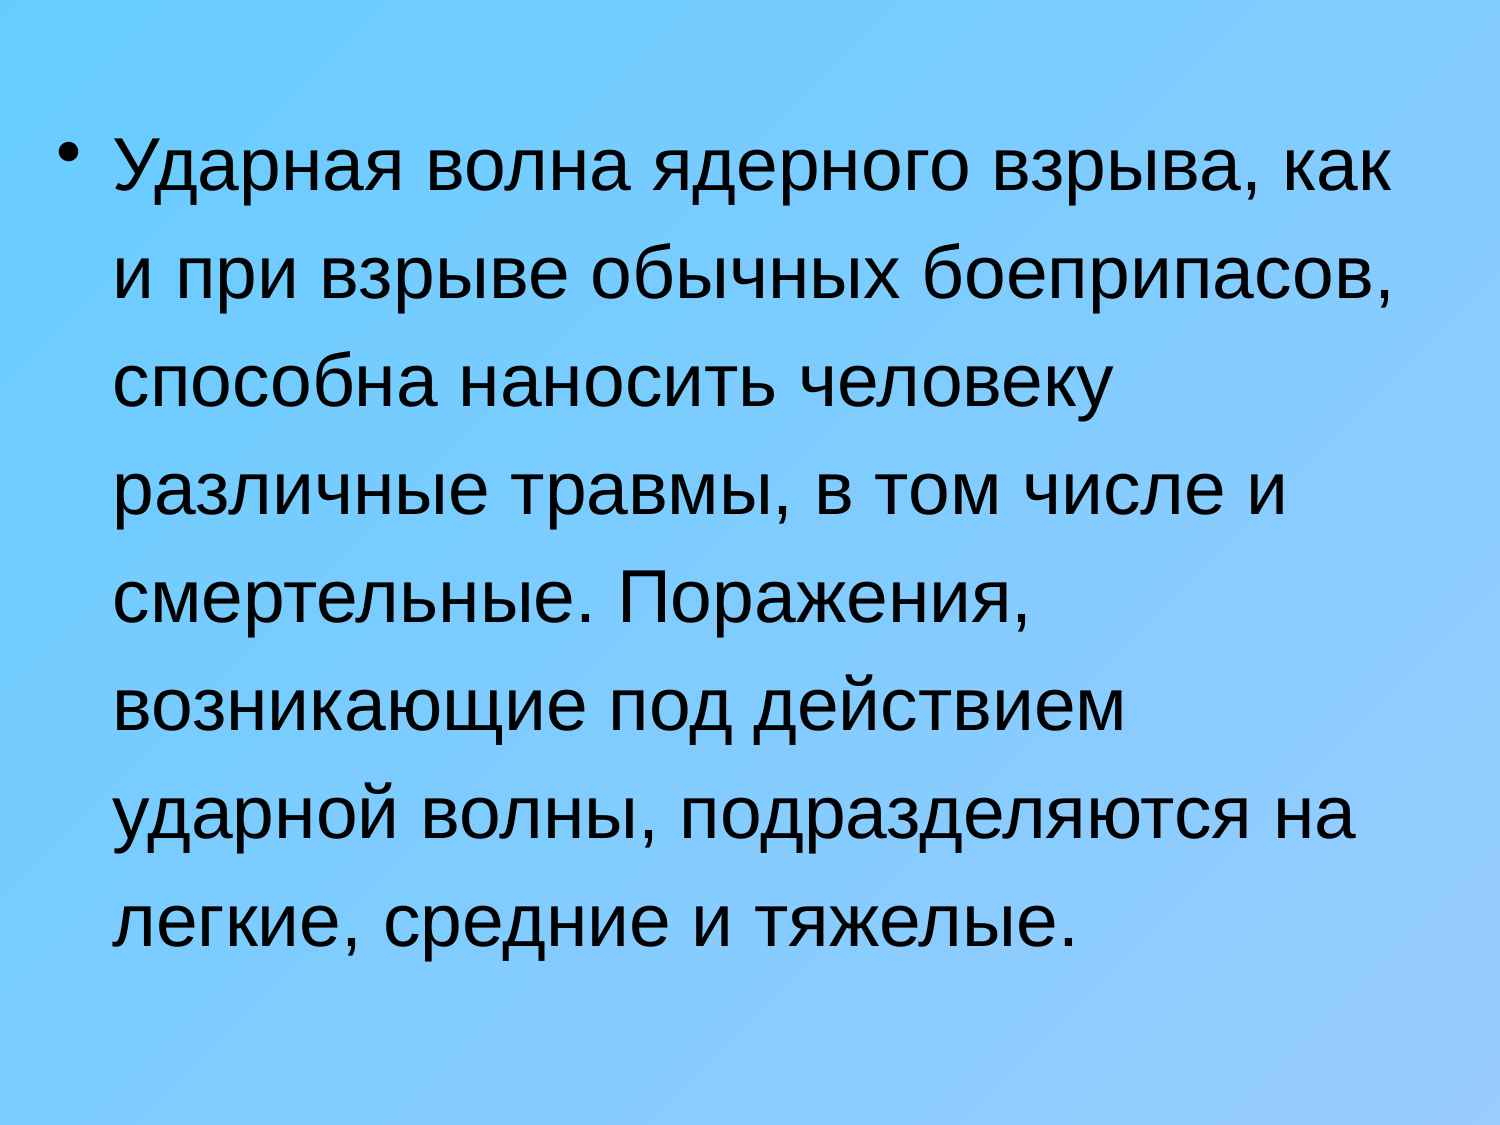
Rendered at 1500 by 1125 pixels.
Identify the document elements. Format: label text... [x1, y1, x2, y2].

list Ударная волна ядерного взрыва, как и при взрыве обычных боеприпасов, способна наносить человеку различные травмы, в том числе и смертельные. Поражения, возникающие под действием ударной волны, подразделяются на легкие, средние и тяжелые. [40, 89, 1412, 1006]
